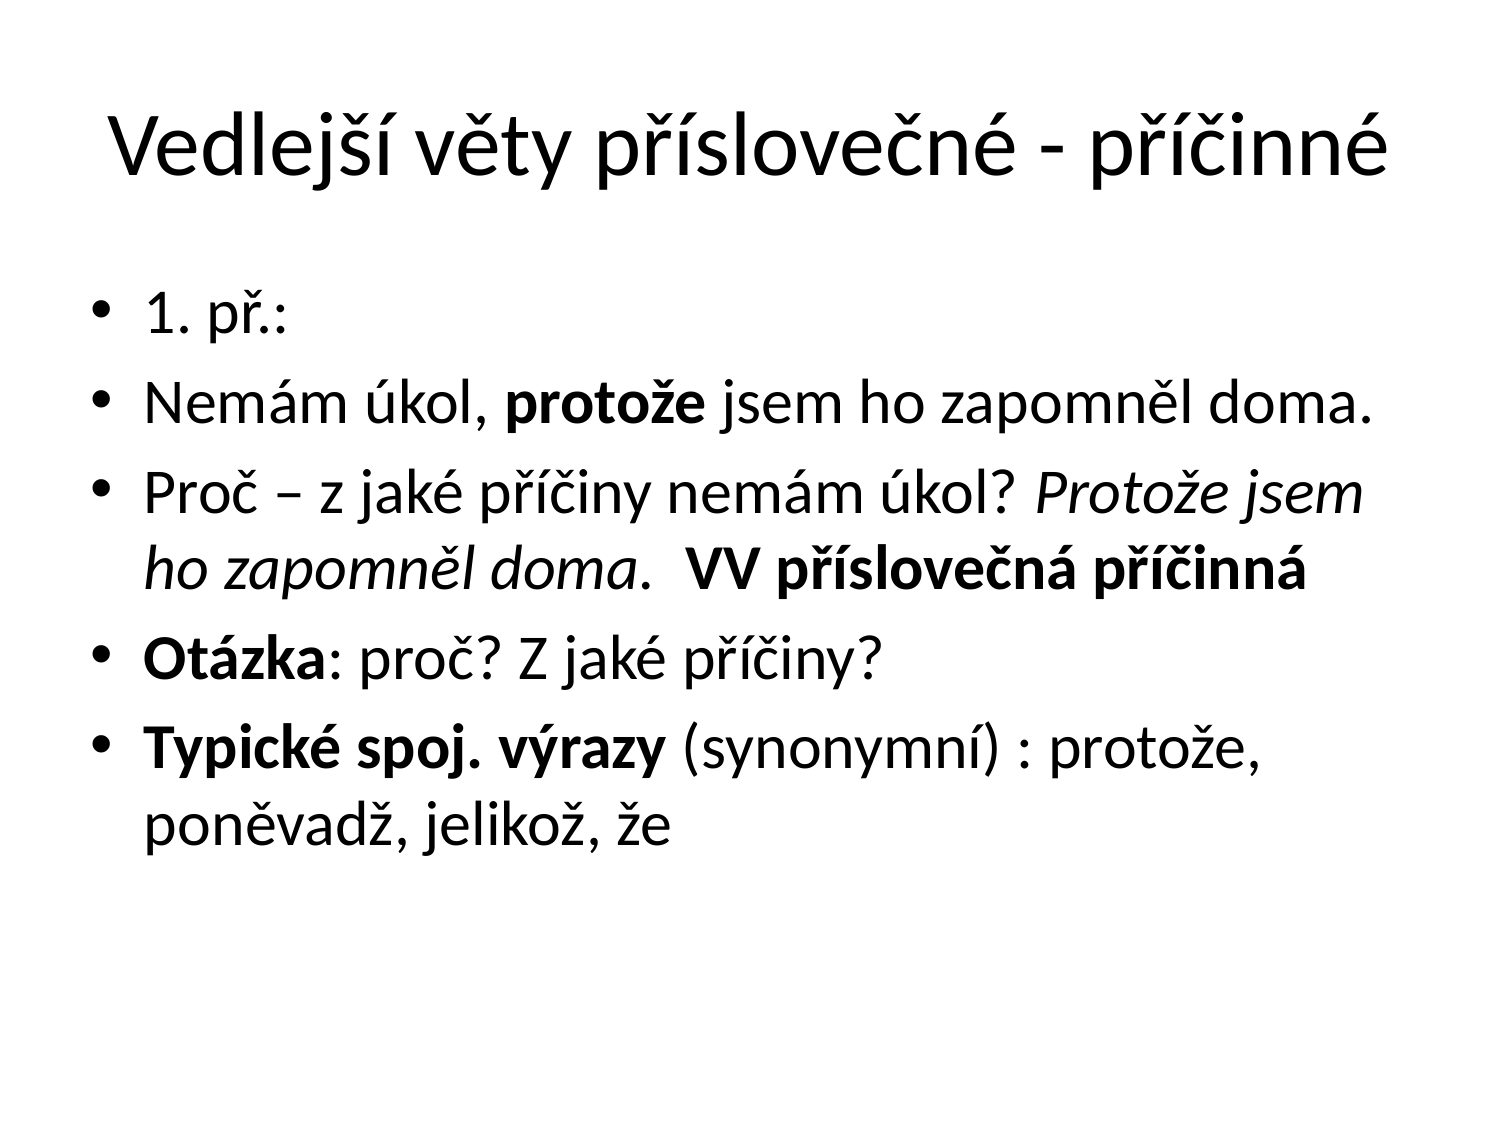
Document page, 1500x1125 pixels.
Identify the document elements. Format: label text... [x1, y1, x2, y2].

title Vedlejší věty příslovečné - příčinné [75, 45, 1425, 233]
list 1. př.: Nemám úkol, protože jsem ho zapomněl doma. Proč – z jaké příčiny nemám úkol? Protože jsem ho zapomněl doma. VV příslovečná příčinná Otázka: proč? Z jaké příčiny? Typické spoj. výrazy (synonymní) : protože, poněvadž, jelikož, že [75, 262, 1425, 1005]
